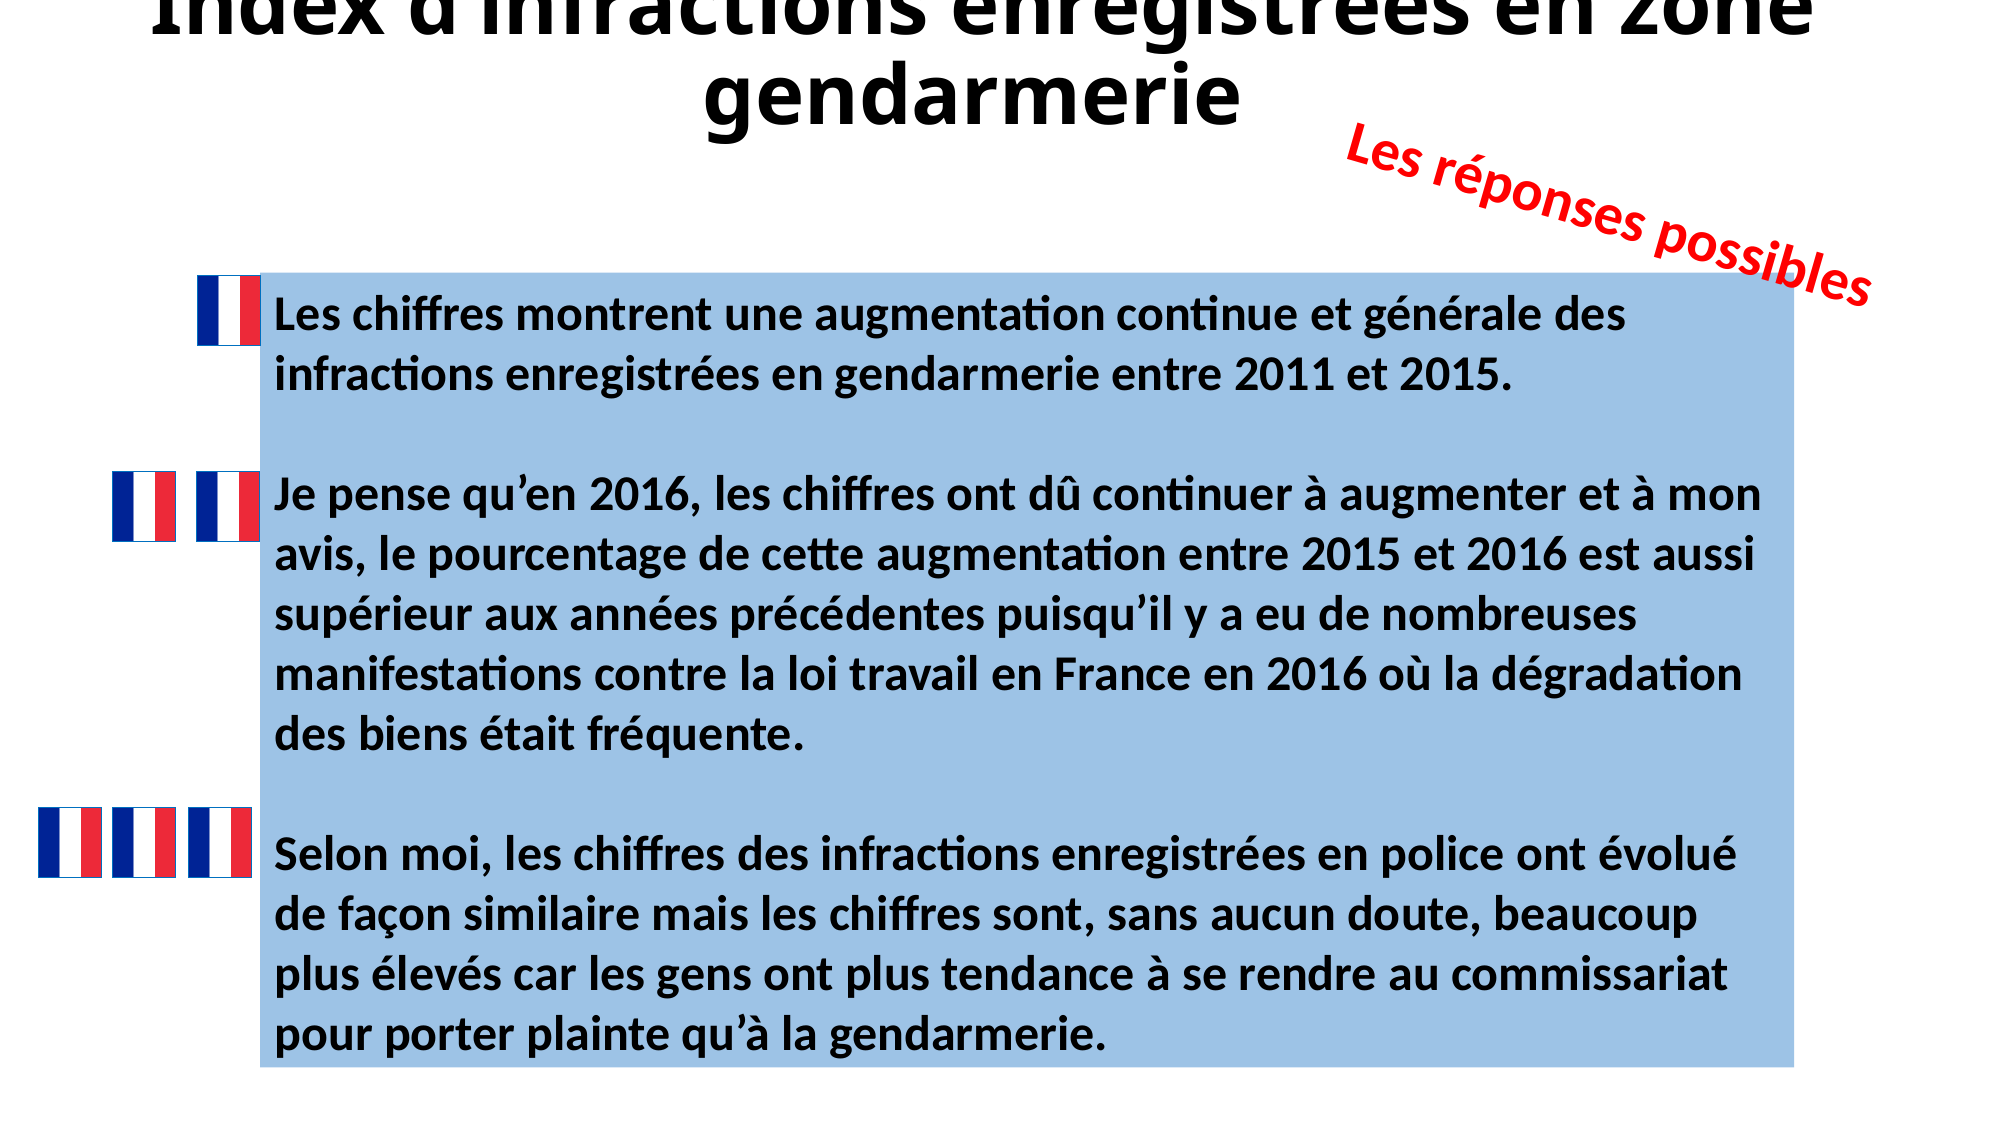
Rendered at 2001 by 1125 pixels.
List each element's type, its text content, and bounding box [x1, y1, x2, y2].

picture [112, 807, 176, 878]
picture [195, 471, 260, 542]
text_box Les réponses possibles [1324, 91, 1900, 333]
picture [112, 471, 176, 542]
picture [196, 275, 260, 346]
picture [38, 807, 102, 878]
text_box Les chiffres montrent une augmentation continue et générale des infractions enregistrées en gendarmerie entre 2011 et 2015. Je pense qu’en 2016, les chiffres ont dû continuer à augmenter et à mon avis, le pourcentage de cette augmentation entre 2015 et 2016 est aussi supérieur aux années précédentes puisqu’il y a eu de nombreuses manifestations contre la loi travail en France en 2016 où la dégradation des biens était fréquente. Selon moi, les chiffres des infractions enregistrées en police ont évolué de façon similaire mais les chiffres sont, sans aucun doute, beaucoup plus élevés car les gens ont plus tendance à se rendre au commissariat pour porter plainte qu’à la gendarmerie. [260, 272, 1795, 1068]
picture [188, 807, 252, 878]
title Index d’infractions enregistrées en zone gendarmerie [35, 0, 1933, 135]
